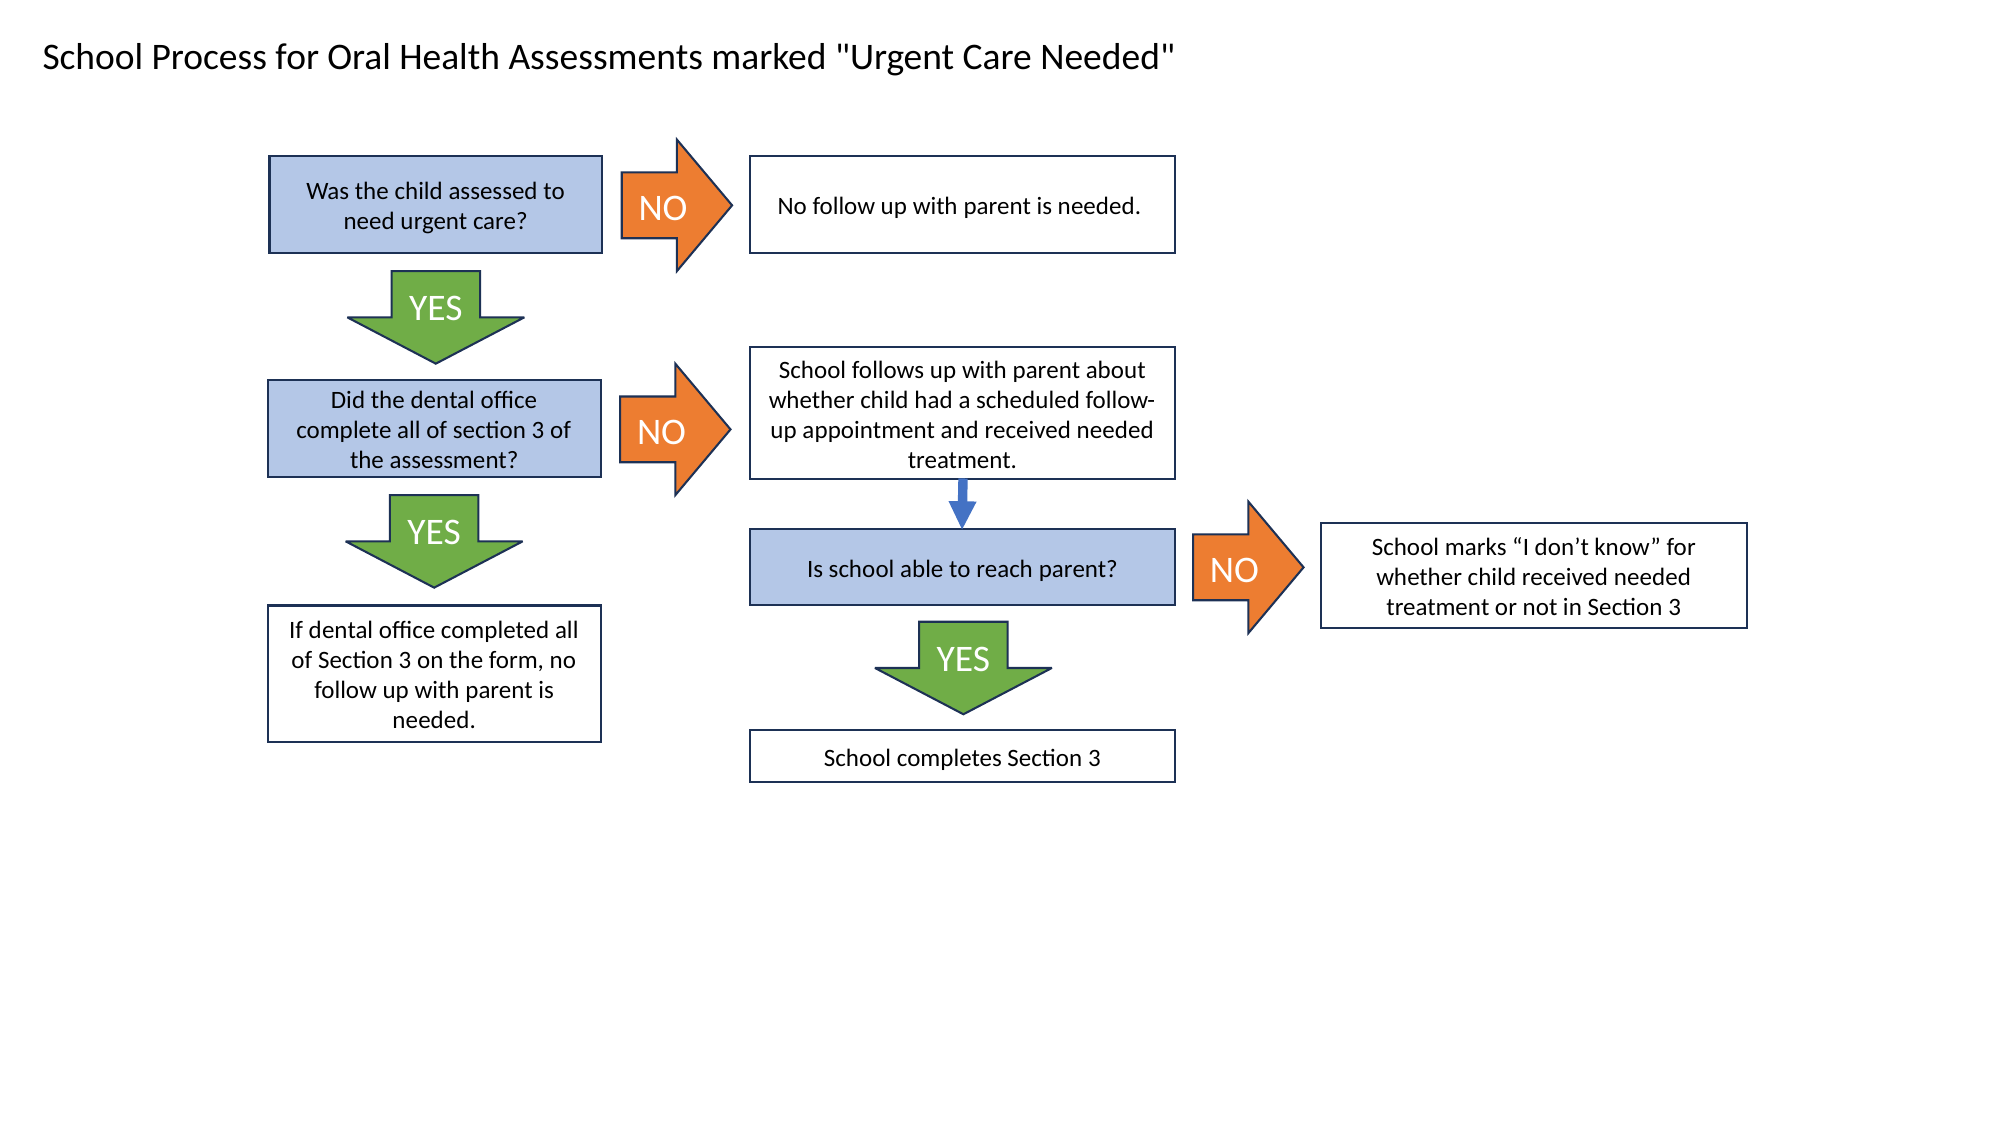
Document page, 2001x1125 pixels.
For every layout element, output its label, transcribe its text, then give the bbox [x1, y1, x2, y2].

text_box School marks “I don’t know” for whether child received needed treatment or not in Section 3 [1320, 522, 1748, 629]
text_box School completes Section 3 [749, 729, 1176, 783]
text_box YES [874, 620, 1053, 716]
text_box If dental office completed all of Section 3 on the form, no follow up with parent is needed. [267, 604, 602, 743]
text_box Was the child assessed to need urgent care? [268, 155, 603, 254]
text_box No follow up with parent is needed. [749, 155, 1176, 254]
text_box YES [346, 270, 525, 365]
text_box NO [619, 360, 732, 499]
text_box NO [620, 136, 734, 274]
text_box Is school able to reach parent? [749, 528, 1176, 606]
text_box YES [345, 494, 524, 589]
text_box NO [1192, 498, 1305, 636]
text_box School follows up with parent about whether child had a scheduled follow-up appointment and received needed treatment. [749, 346, 1176, 480]
text_box Did the dental office complete all of section 3 of the assessment? [267, 379, 602, 478]
text_box School Process for Oral Health Assessments marked "Urgent Care Needed" [27, 24, 1372, 85]
